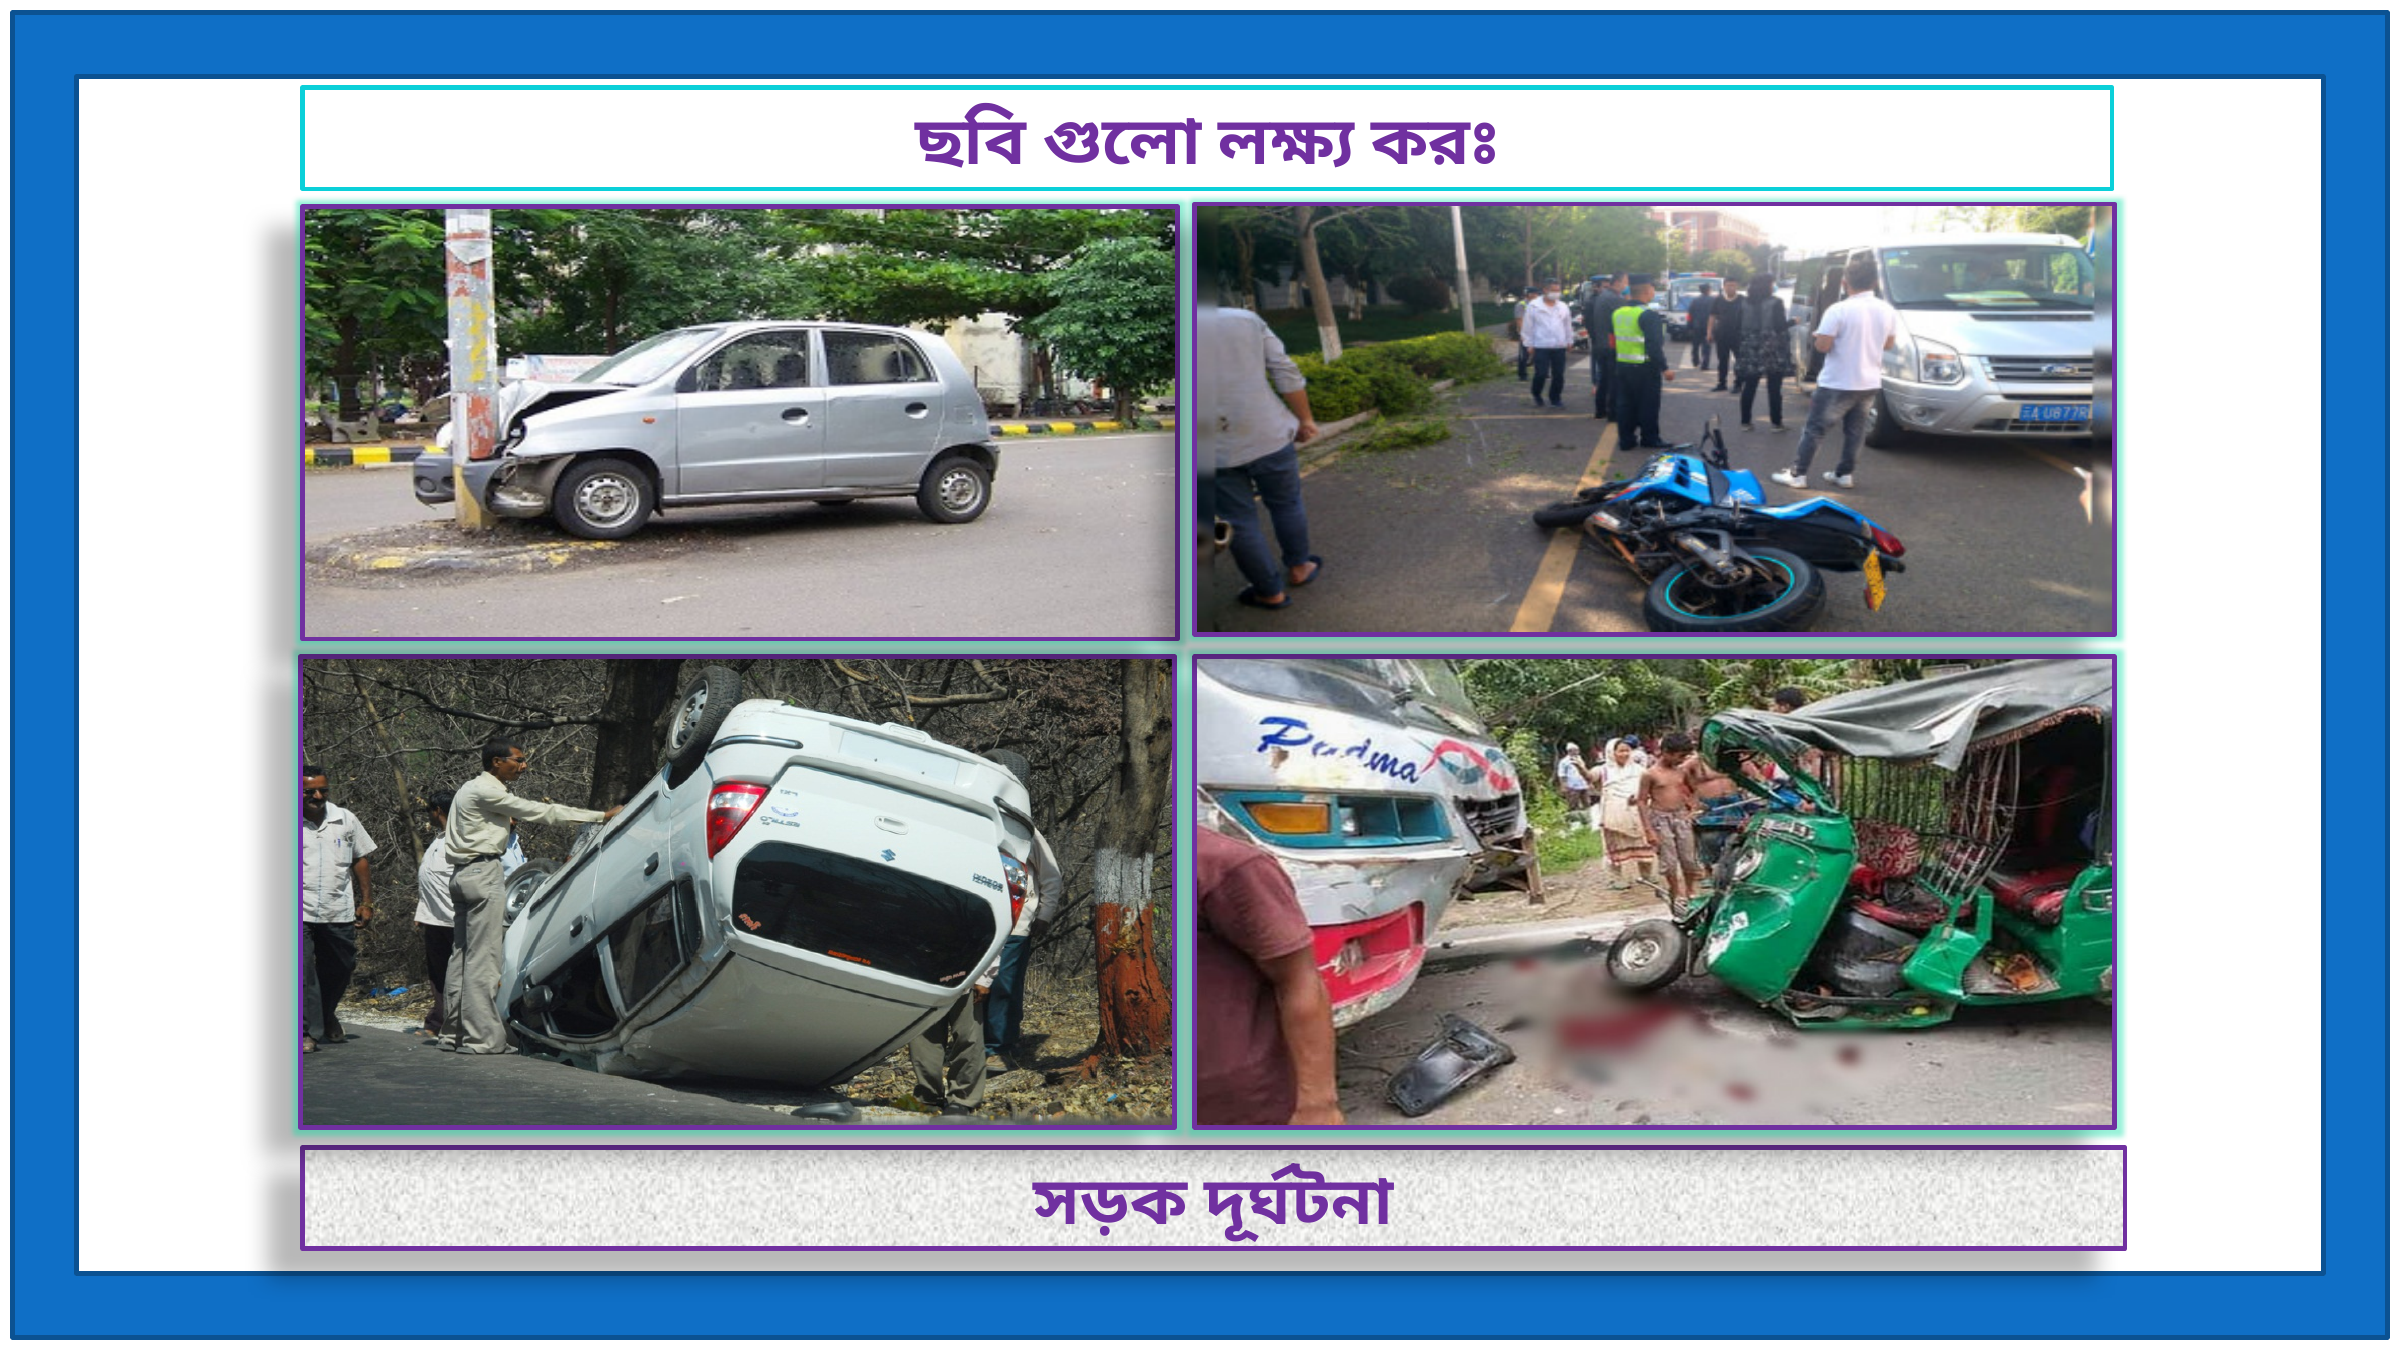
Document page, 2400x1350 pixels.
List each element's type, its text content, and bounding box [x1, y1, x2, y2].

text_box ছবি গুলো লক্ষ্য করঃ [300, 85, 2114, 191]
picture [302, 658, 1173, 1126]
picture [1196, 205, 2113, 633]
picture [1196, 658, 2113, 1126]
text_box সড়ক দূর্ঘটনা [299, 1144, 2128, 1252]
picture [304, 208, 1176, 637]
